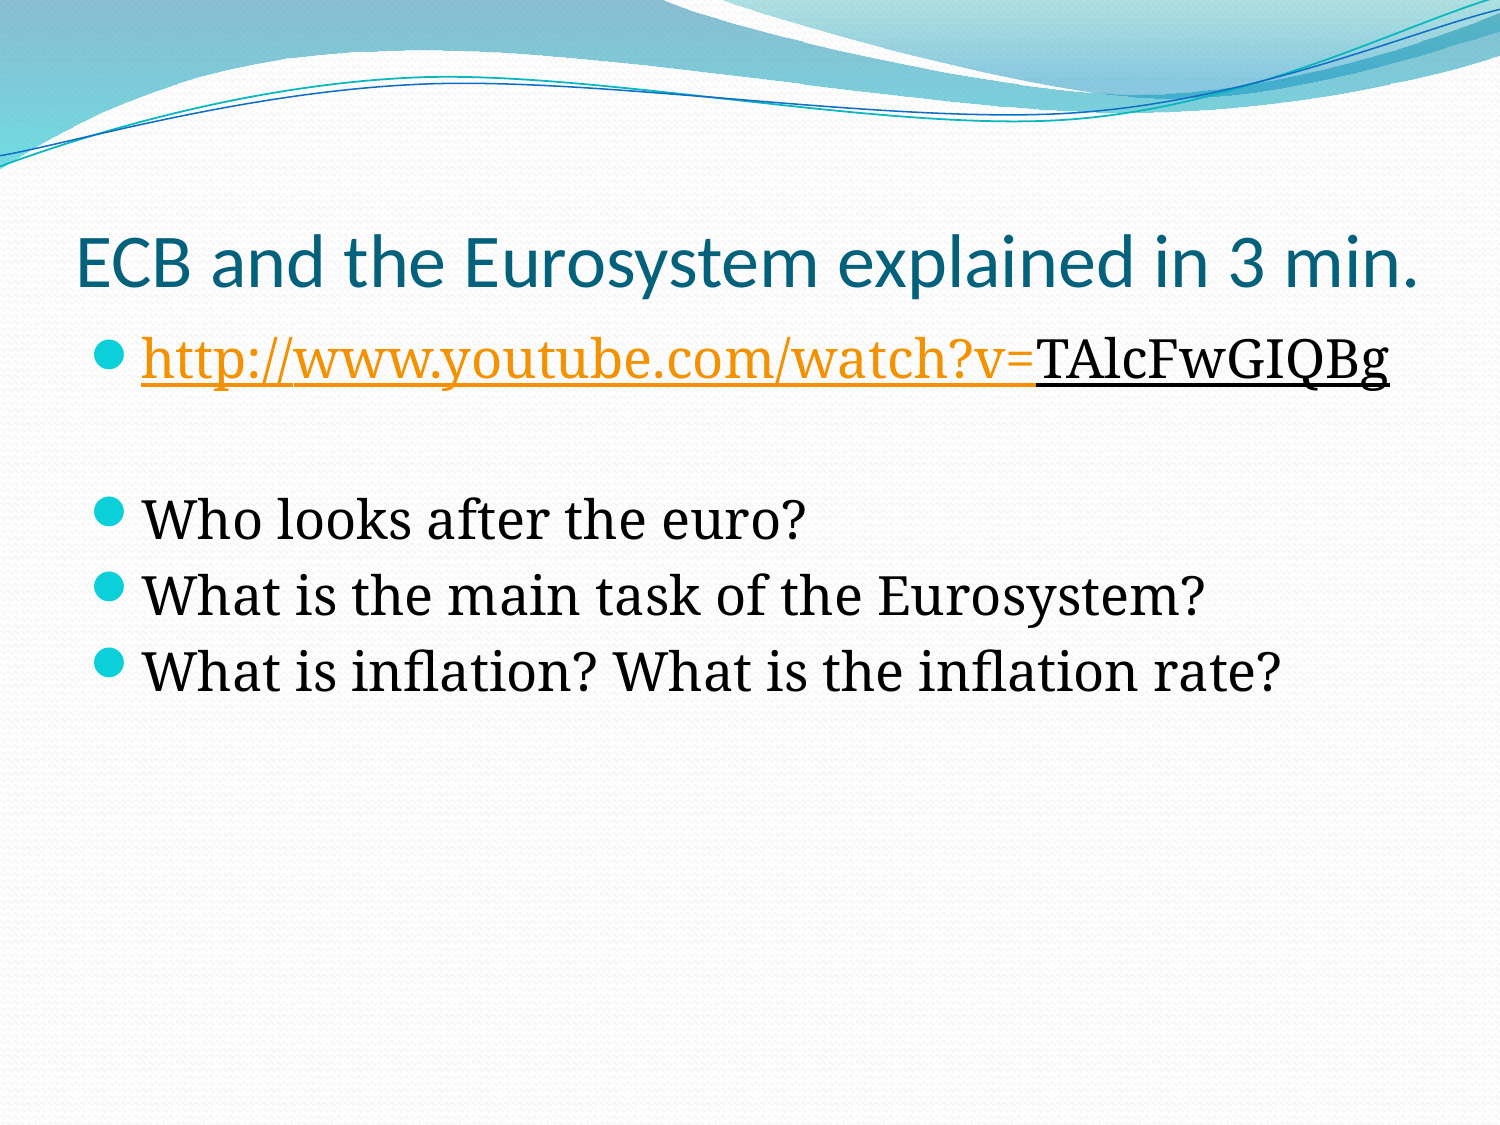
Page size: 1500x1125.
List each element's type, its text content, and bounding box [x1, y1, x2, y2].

title ECB and the Eurosystem explained in 3 min. [75, 115, 1425, 303]
list http://www.youtube.com/watch?v=TAlcFwGIQBg Who looks after the euro? What is the main task of the Eurosystem? What is inflation? What is the inflation rate? [75, 317, 1425, 1038]
